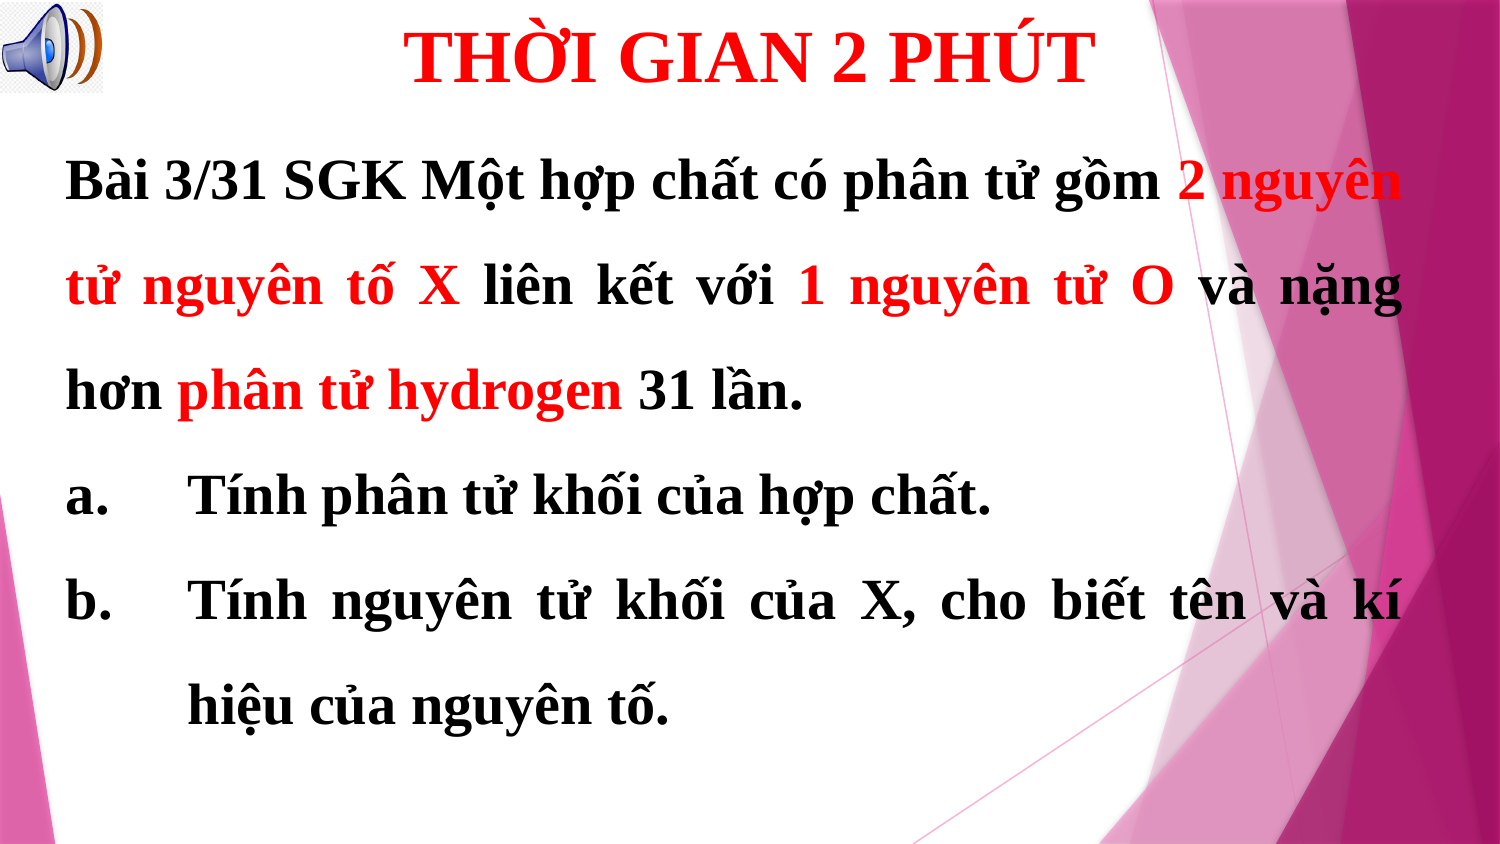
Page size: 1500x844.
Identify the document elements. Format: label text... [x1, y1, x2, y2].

text_box Bài 3/31 SGK Một hợp chất có phân tử gồm 2 nguyên tử nguyên tố X liên kết với 1 nguyên tử O và nặng hơn phân tử hydrogen 31 lần. Tính phân tử khối của hợp chất. Tính nguyên tử khối của X, cho biết tên và kí hiệu của nguyên tố. [51, 105, 1418, 744]
picture [0, 2, 103, 94]
text_box THỜI GIAN 2 PHÚT [0, 0, 1500, 105]
